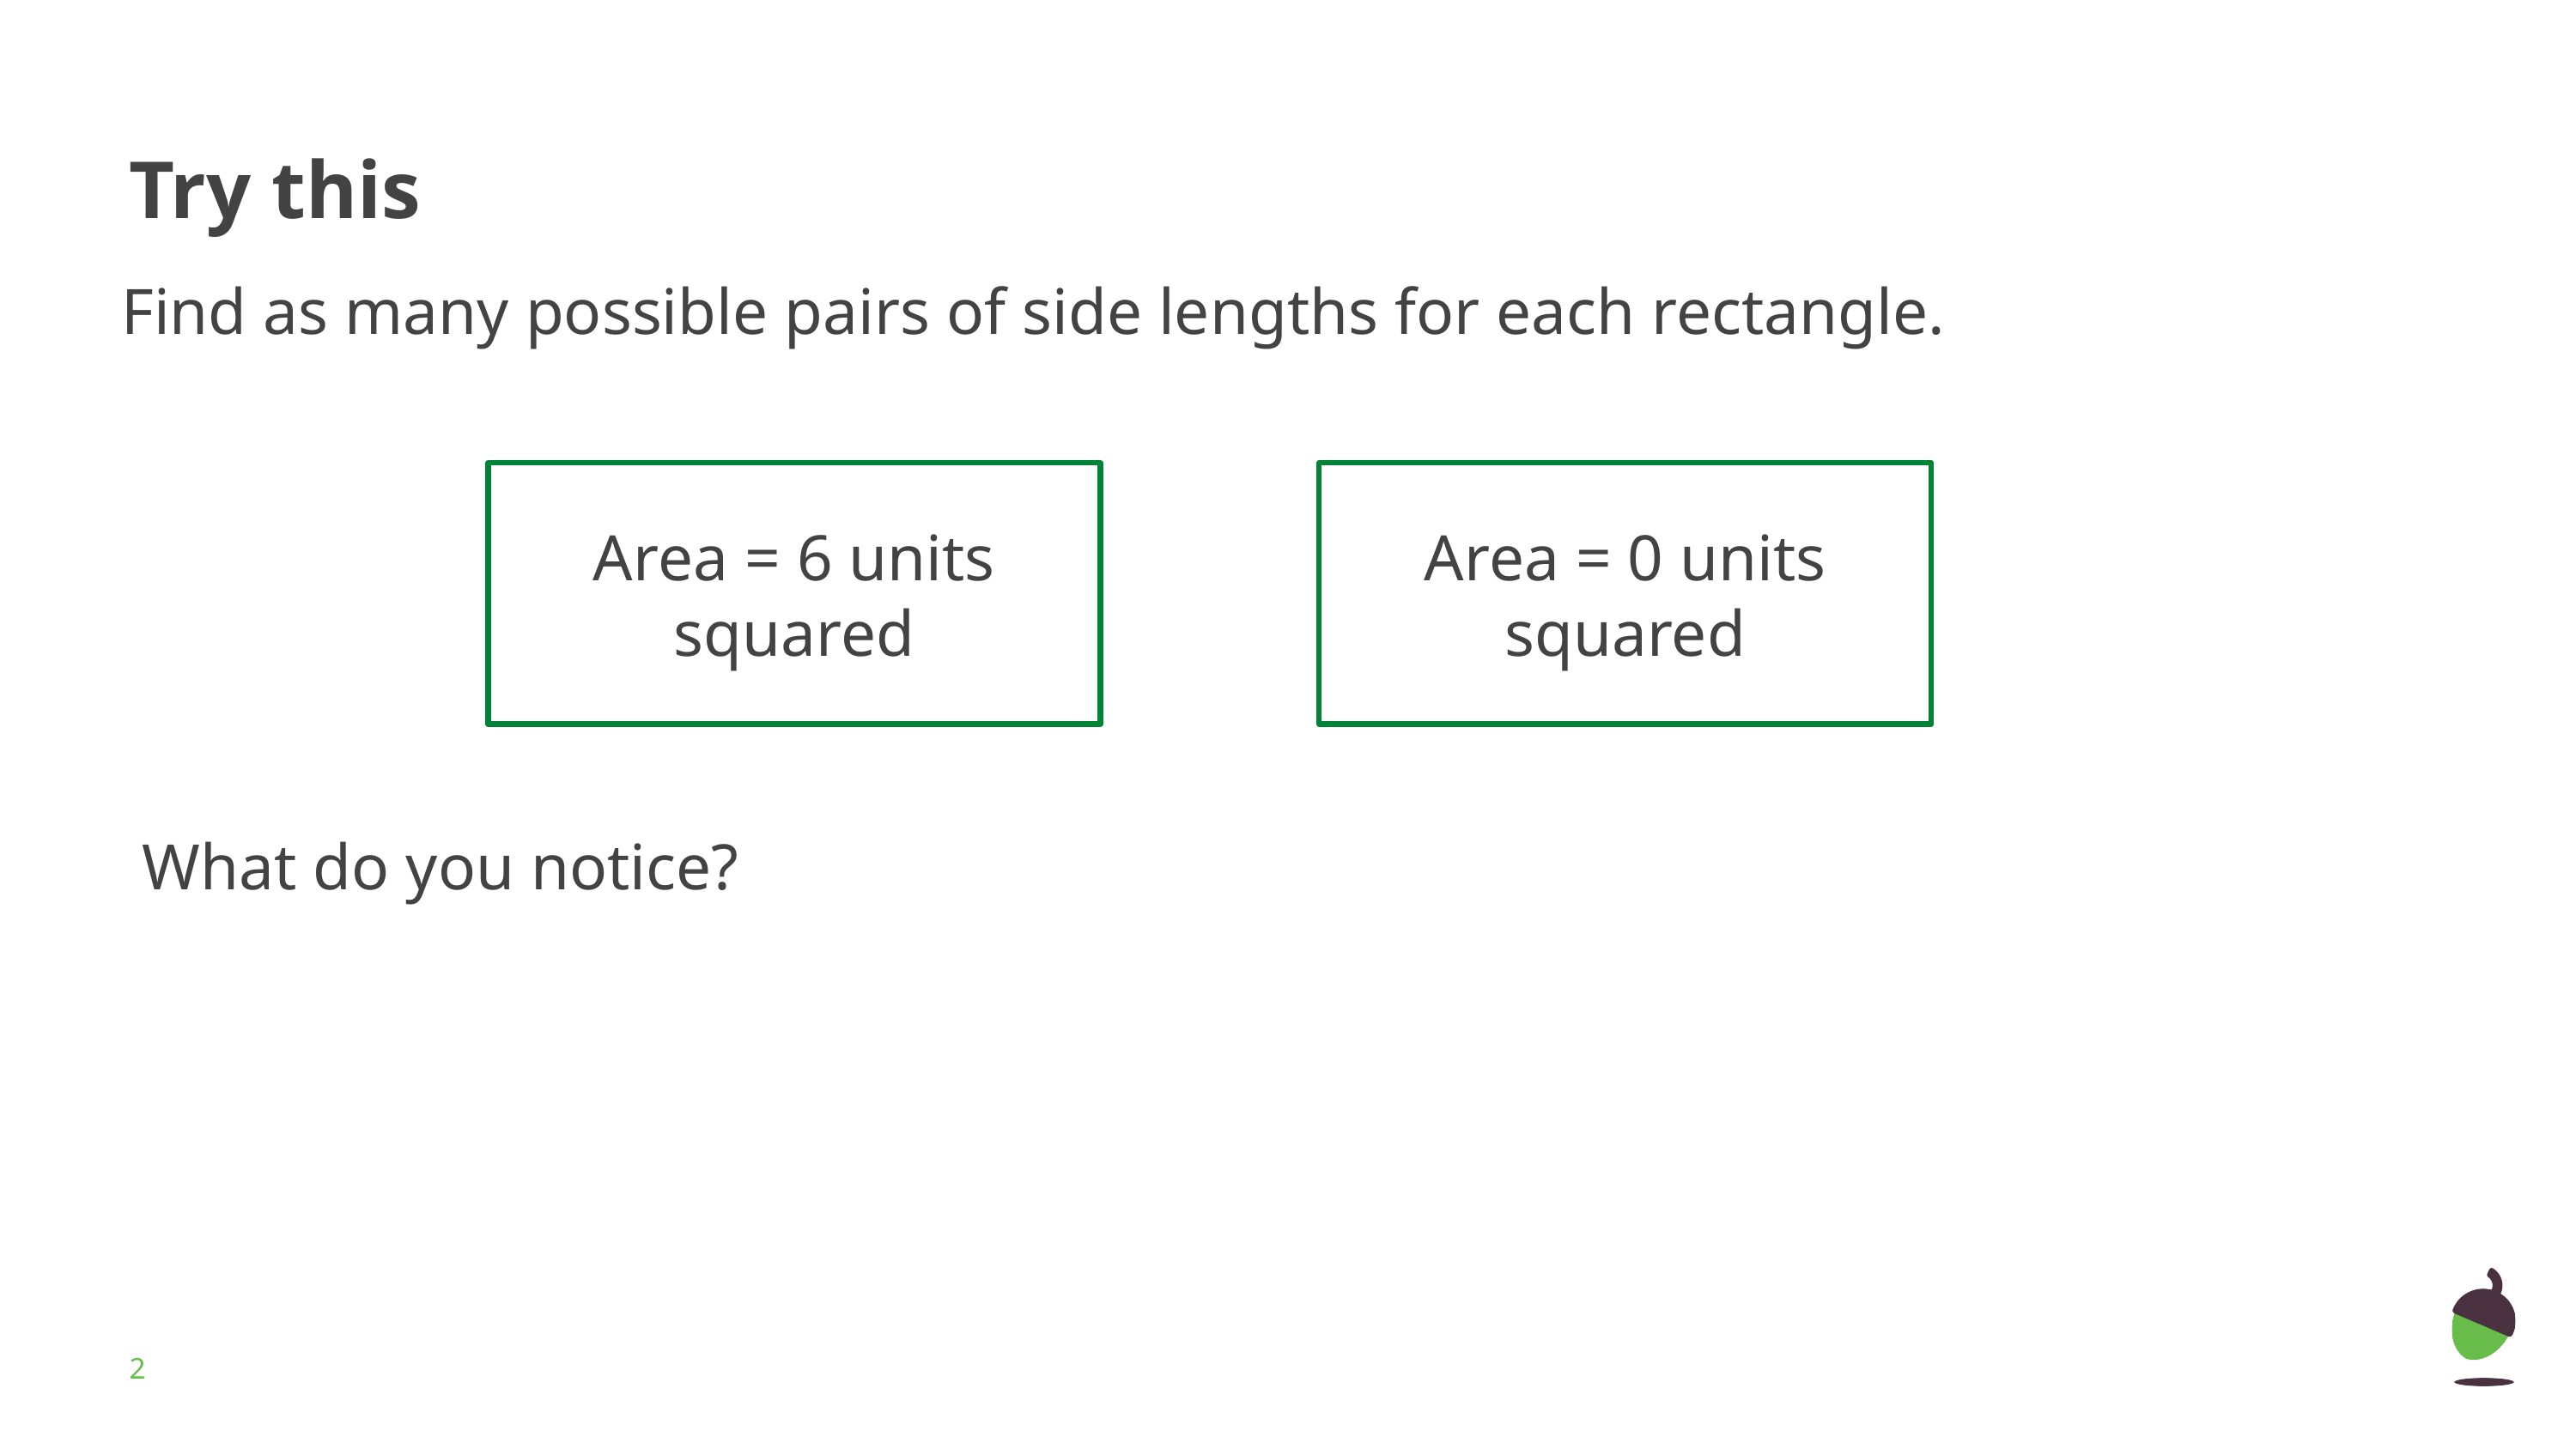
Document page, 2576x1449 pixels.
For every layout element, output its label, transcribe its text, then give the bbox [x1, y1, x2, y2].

title Try this [129, 124, 1990, 265]
picture [2451, 1268, 2516, 1386]
text_box What do you notice? [129, 820, 816, 910]
text_box Find as many possible pairs of side lengths for each rectangle. [108, 265, 2093, 355]
slide_number ‹#› [129, 1349, 332, 1401]
text_box Area = 0 units squared [1319, 463, 1932, 724]
text_box Area = 6 units squared [488, 463, 1101, 724]
